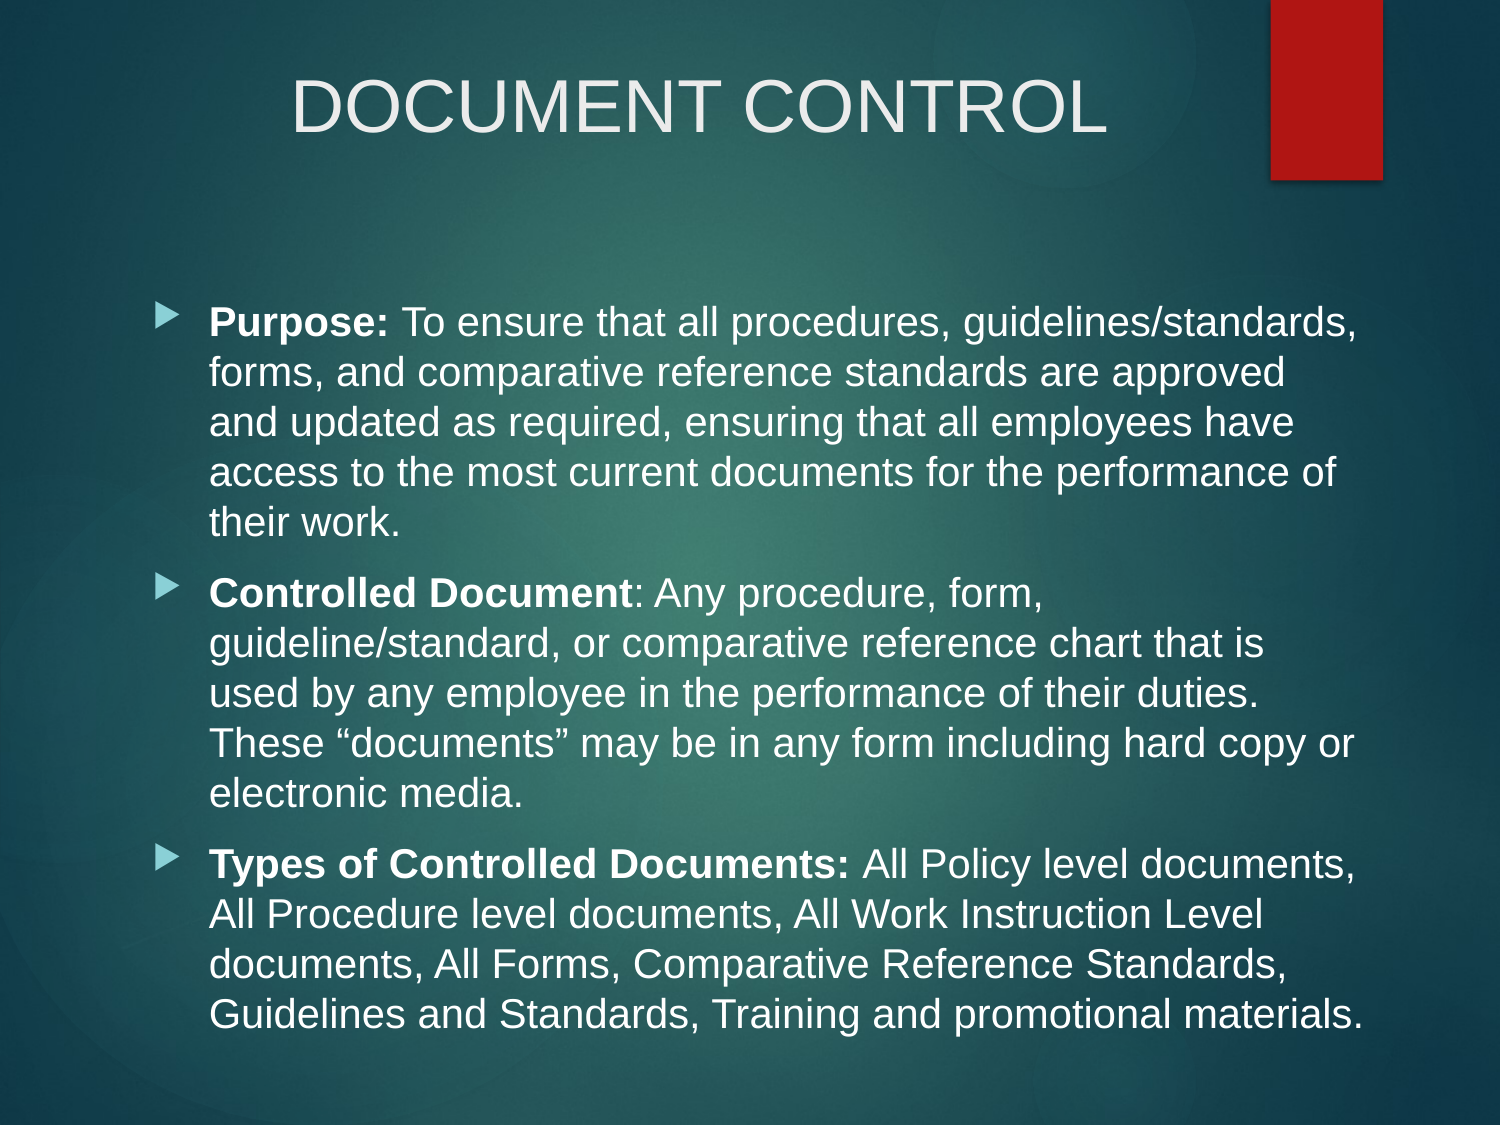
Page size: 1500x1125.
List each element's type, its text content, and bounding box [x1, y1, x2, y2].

list Purpose: To ensure that all procedures, guidelines/standards, forms, and comparative reference standards are approved and updated as required, ensuring that all employees have access to the most current documents for the performance of their work. Controlled Document: Any procedure, form, guideline/standard, or comparative reference chart that is used by any employee in the performance of their duties. These “documents” may be in any form including hard copy or electronic media. Types of Controlled Documents: All Policy level documents, All Procedure level documents, All Work Instruction Level documents, All Forms, Comparative Reference Standards, Guidelines and Standards, Training and promotional materials. [137, 287, 1382, 1075]
picture [0, 0, 1500, 1125]
title DOCUMENT CONTROL [275, 50, 1125, 150]
